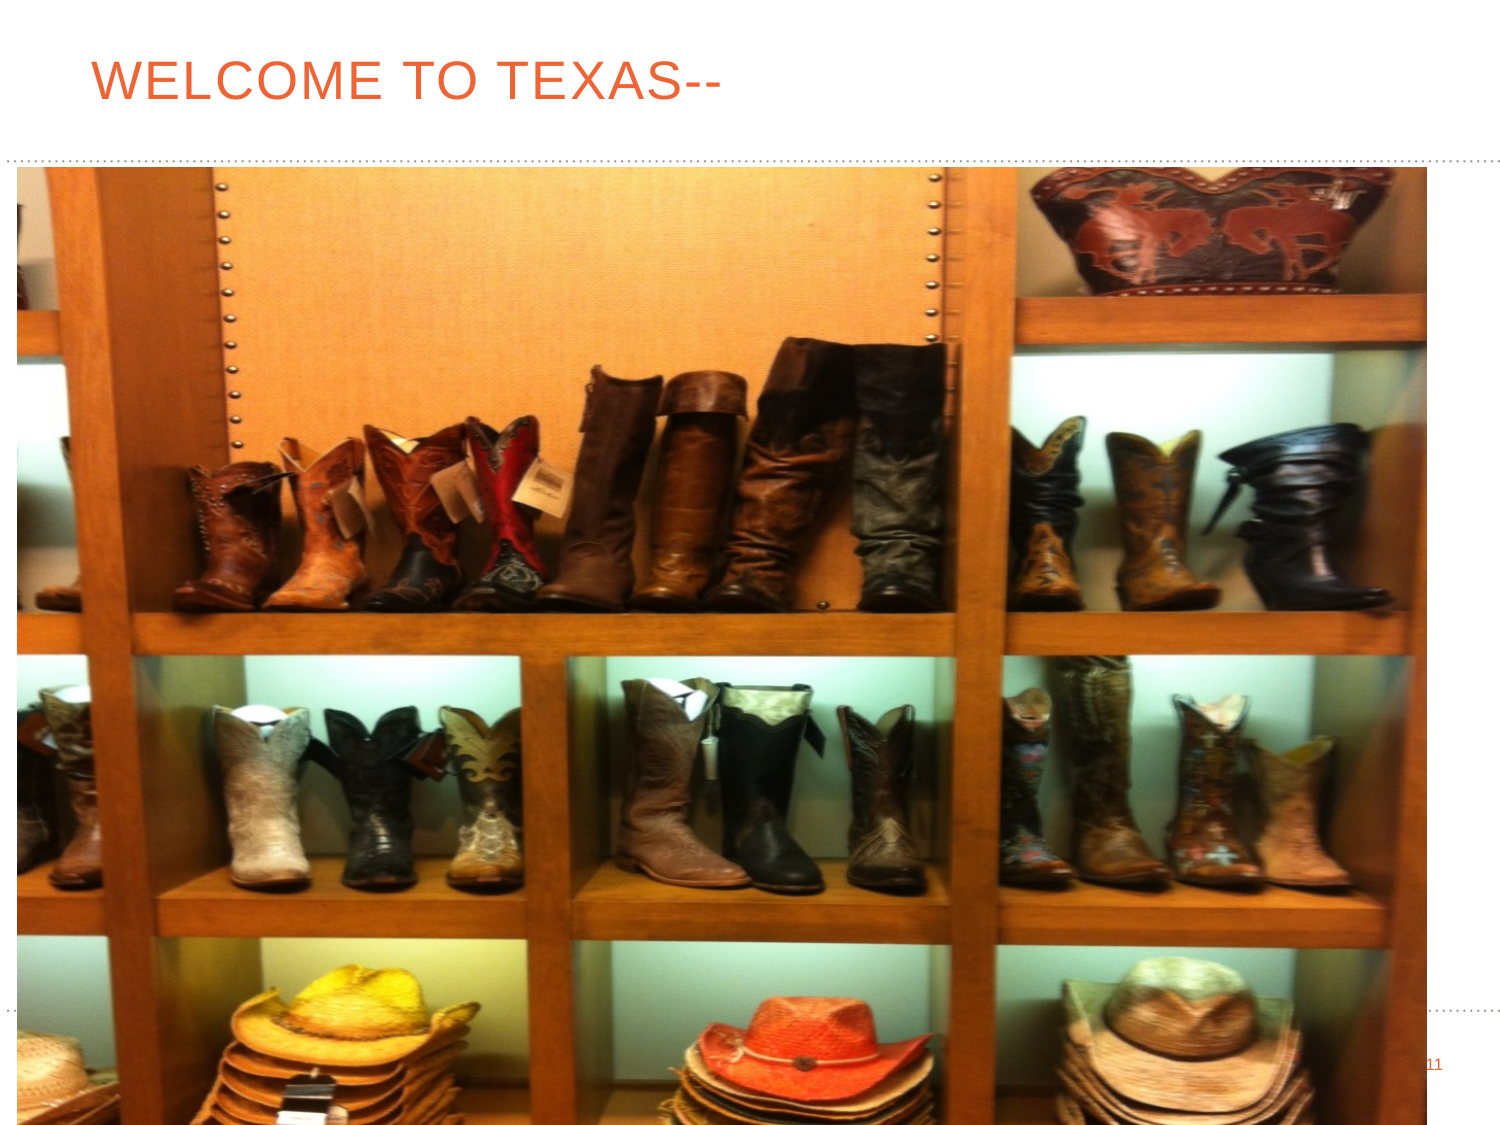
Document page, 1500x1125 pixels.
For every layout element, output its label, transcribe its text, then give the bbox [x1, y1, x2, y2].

picture [0, 0, 1500, 1125]
slide_number 11 [1432, 1046, 1482, 1080]
title Welcome to texas-- [76, 37, 1427, 132]
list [17, 166, 1427, 1125]
